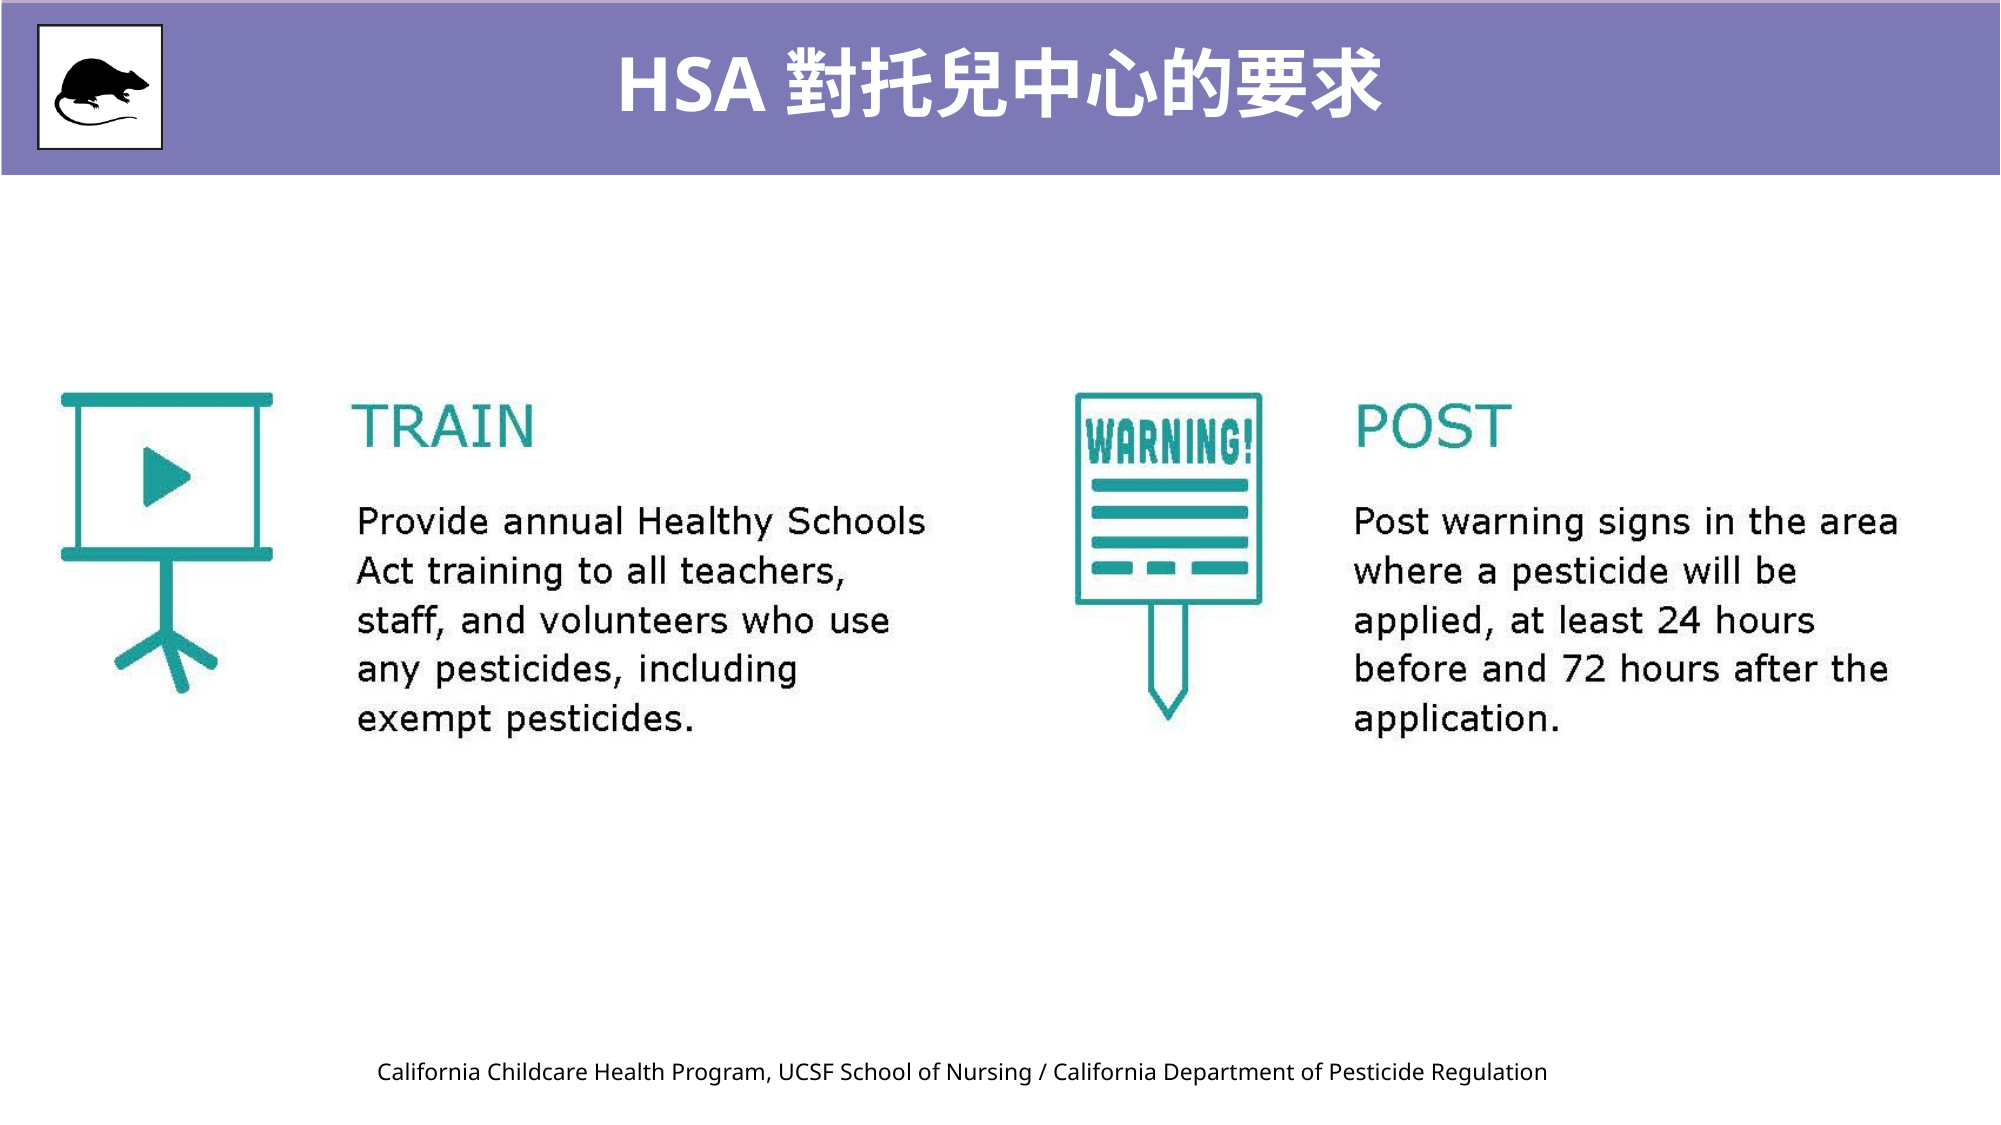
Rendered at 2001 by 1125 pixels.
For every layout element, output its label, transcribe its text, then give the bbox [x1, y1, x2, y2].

text_box HSA對托兒中心的要求 [0, 0, 2000, 175]
picture [0, 335, 2000, 789]
